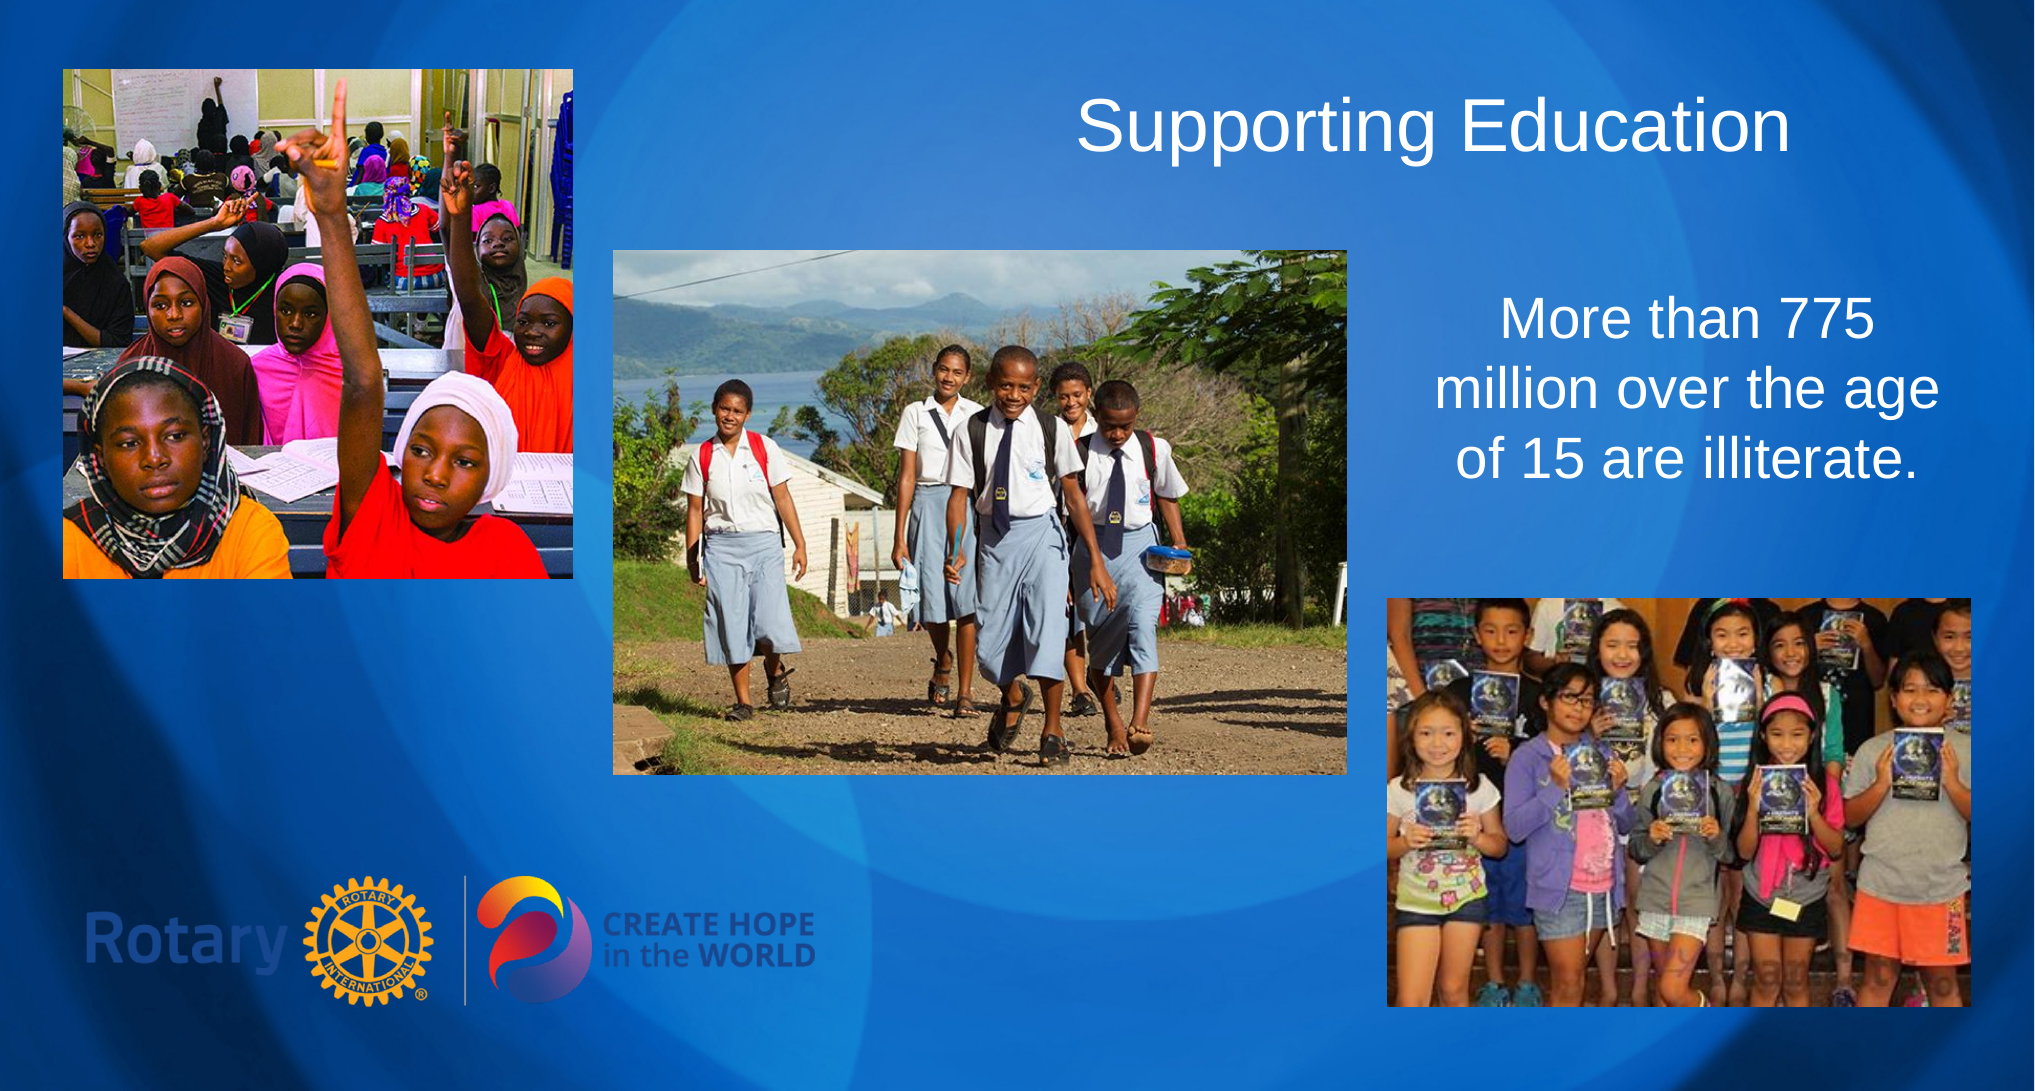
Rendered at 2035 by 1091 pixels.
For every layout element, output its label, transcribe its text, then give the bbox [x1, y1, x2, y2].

picture [0, 0, 2035, 1091]
text_box Supporting Education [1060, 69, 1822, 174]
text_box More than 775 million over the age of 15 are illiterate. [1405, 273, 1971, 498]
